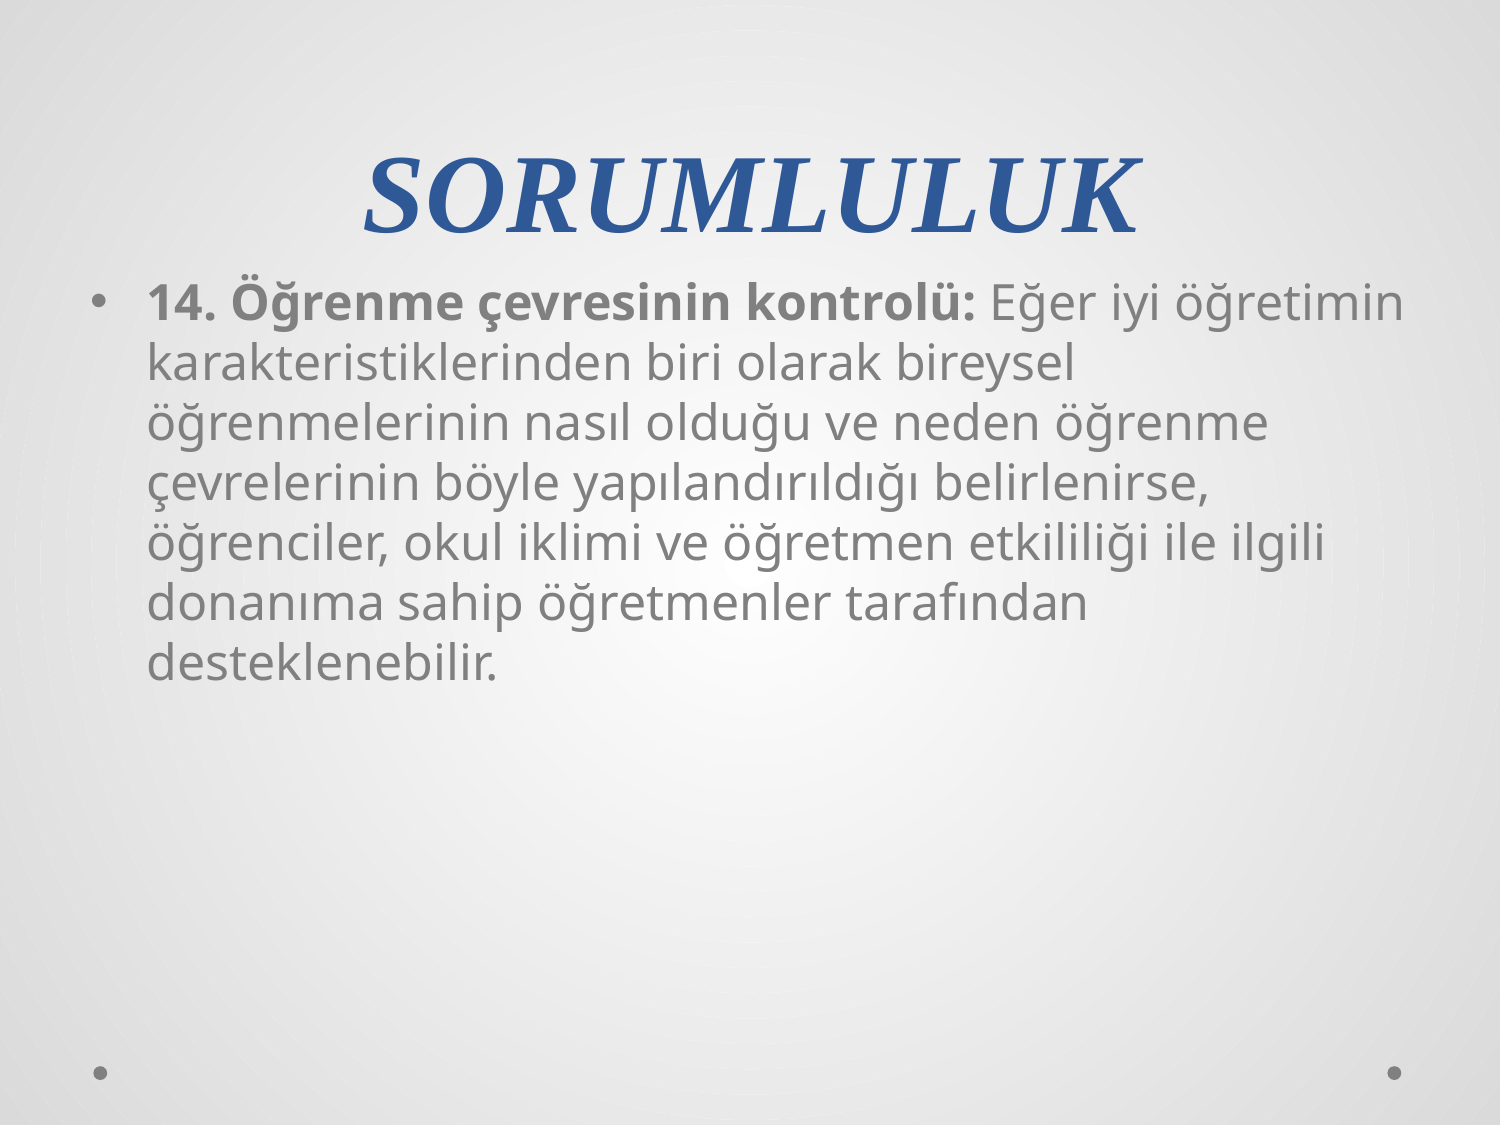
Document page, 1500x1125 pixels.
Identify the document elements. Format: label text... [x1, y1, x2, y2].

list 14. Öğrenme çevresinin kontrolü: Eğer iyi öğretimin karakteristiklerinden biri olarak bireysel öğrenmelerinin nasıl olduğu ve neden öğrenme çevrelerinin böyle yapılandırıldığı belirlenirse, öğrenciler, okul iklimi ve öğretmen etkililiği ile ilgili donanıma sahip öğretmenler tarafından desteklenebilir. [75, 262, 1425, 1005]
title SORUMLULUK [75, 0, 1425, 262]
